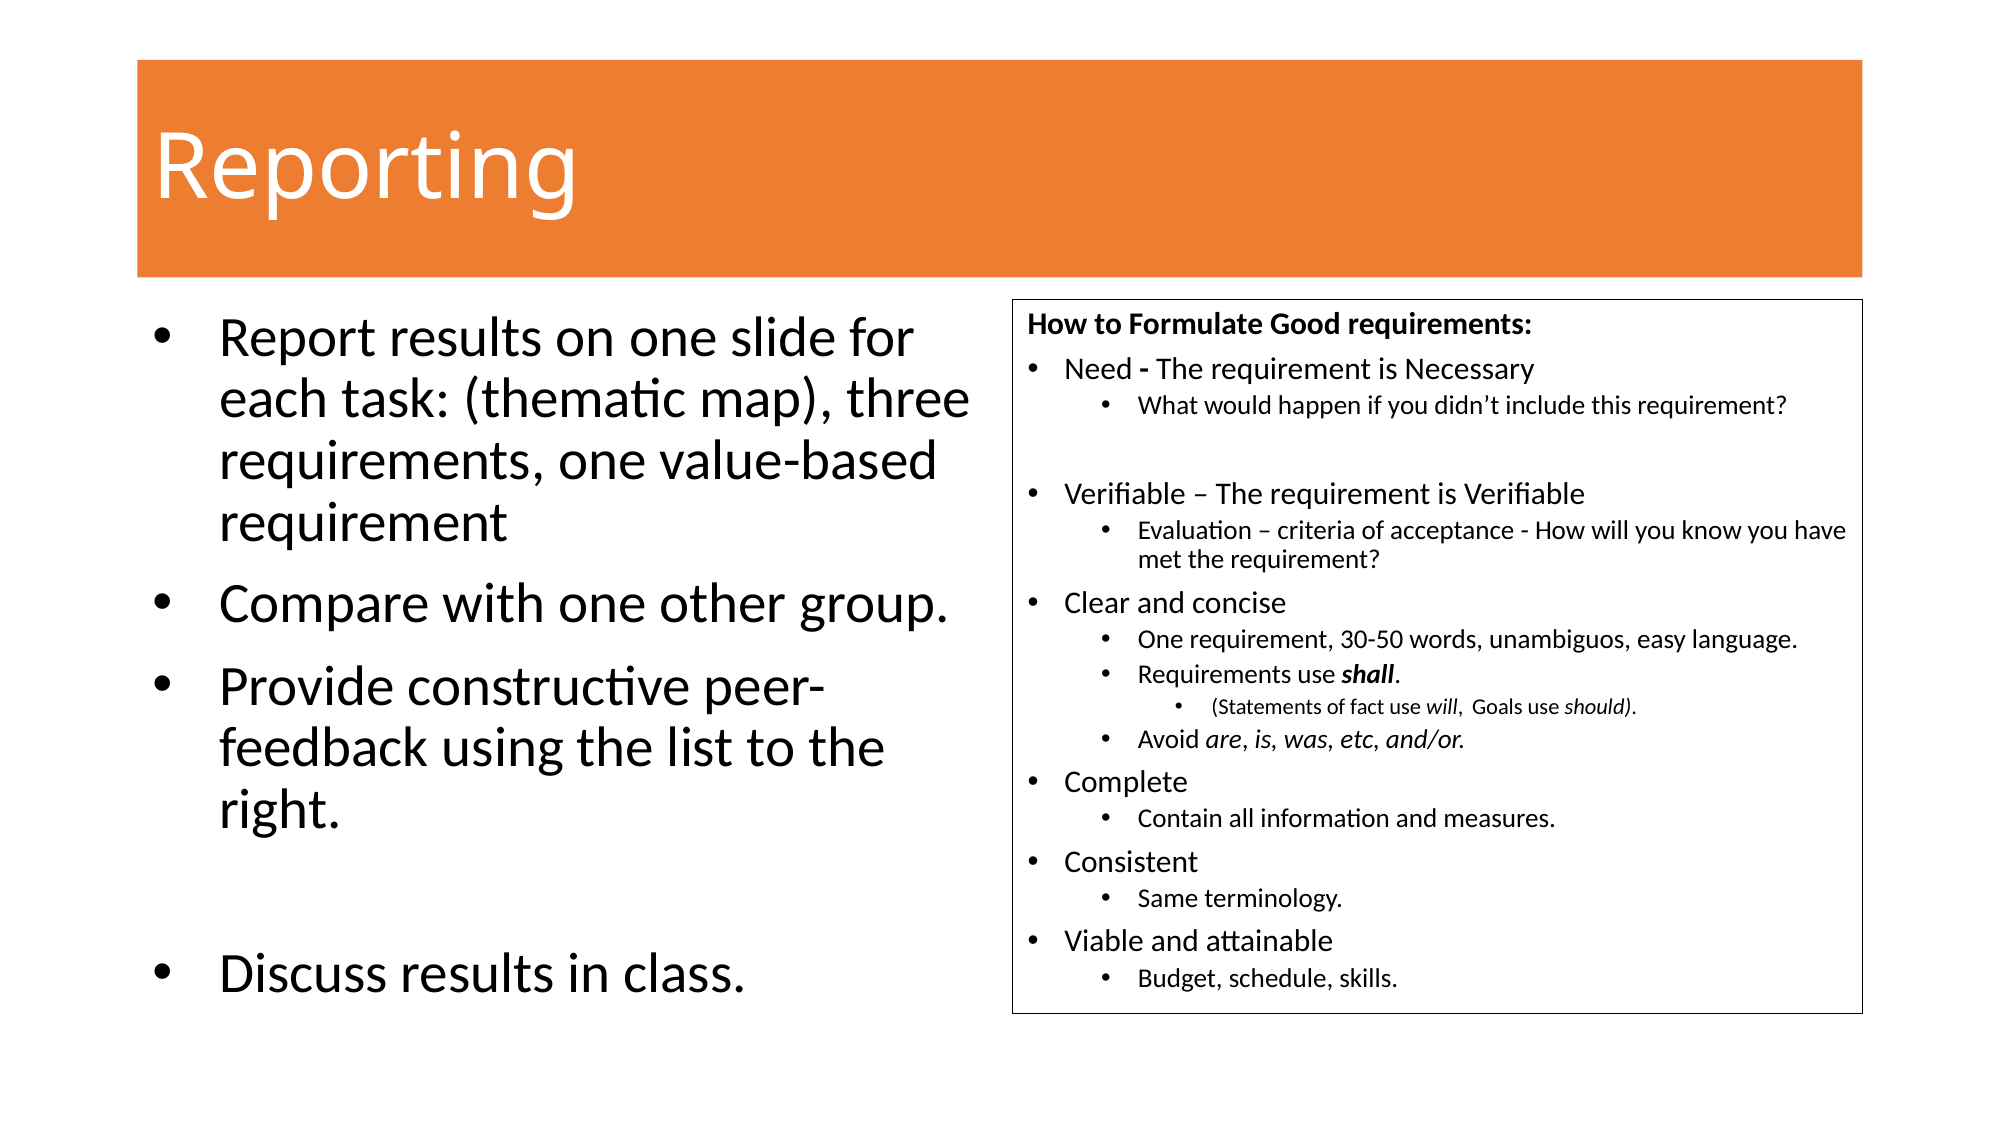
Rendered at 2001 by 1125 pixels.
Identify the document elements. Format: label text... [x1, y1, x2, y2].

list How to Formulate Good requirements: Need - The requirement is Necessary What would happen if you didn’t include this requirement? Verifiable – The requirement is Verifiable Evaluation – criteria of acceptance - How will you know you have met the requirement? Clear and concise One requirement, 30-50 words, unambiguos, easy language. Requirements use shall. (Statements of fact use will, Goals use should). Avoid are, is, was, etc, and/or. Complete Contain all information and measures. Consistent Same terminology. Viable and attainable Budget, schedule, skills. [1012, 299, 1863, 1014]
list Report results on one slide for each task: (thematic map), three requirements, one value-based requirement Compare with one other group. Provide constructive peer-feedback using the list to the right. Discuss results in class. [137, 299, 988, 1014]
title Reporting [137, 59, 1863, 278]
